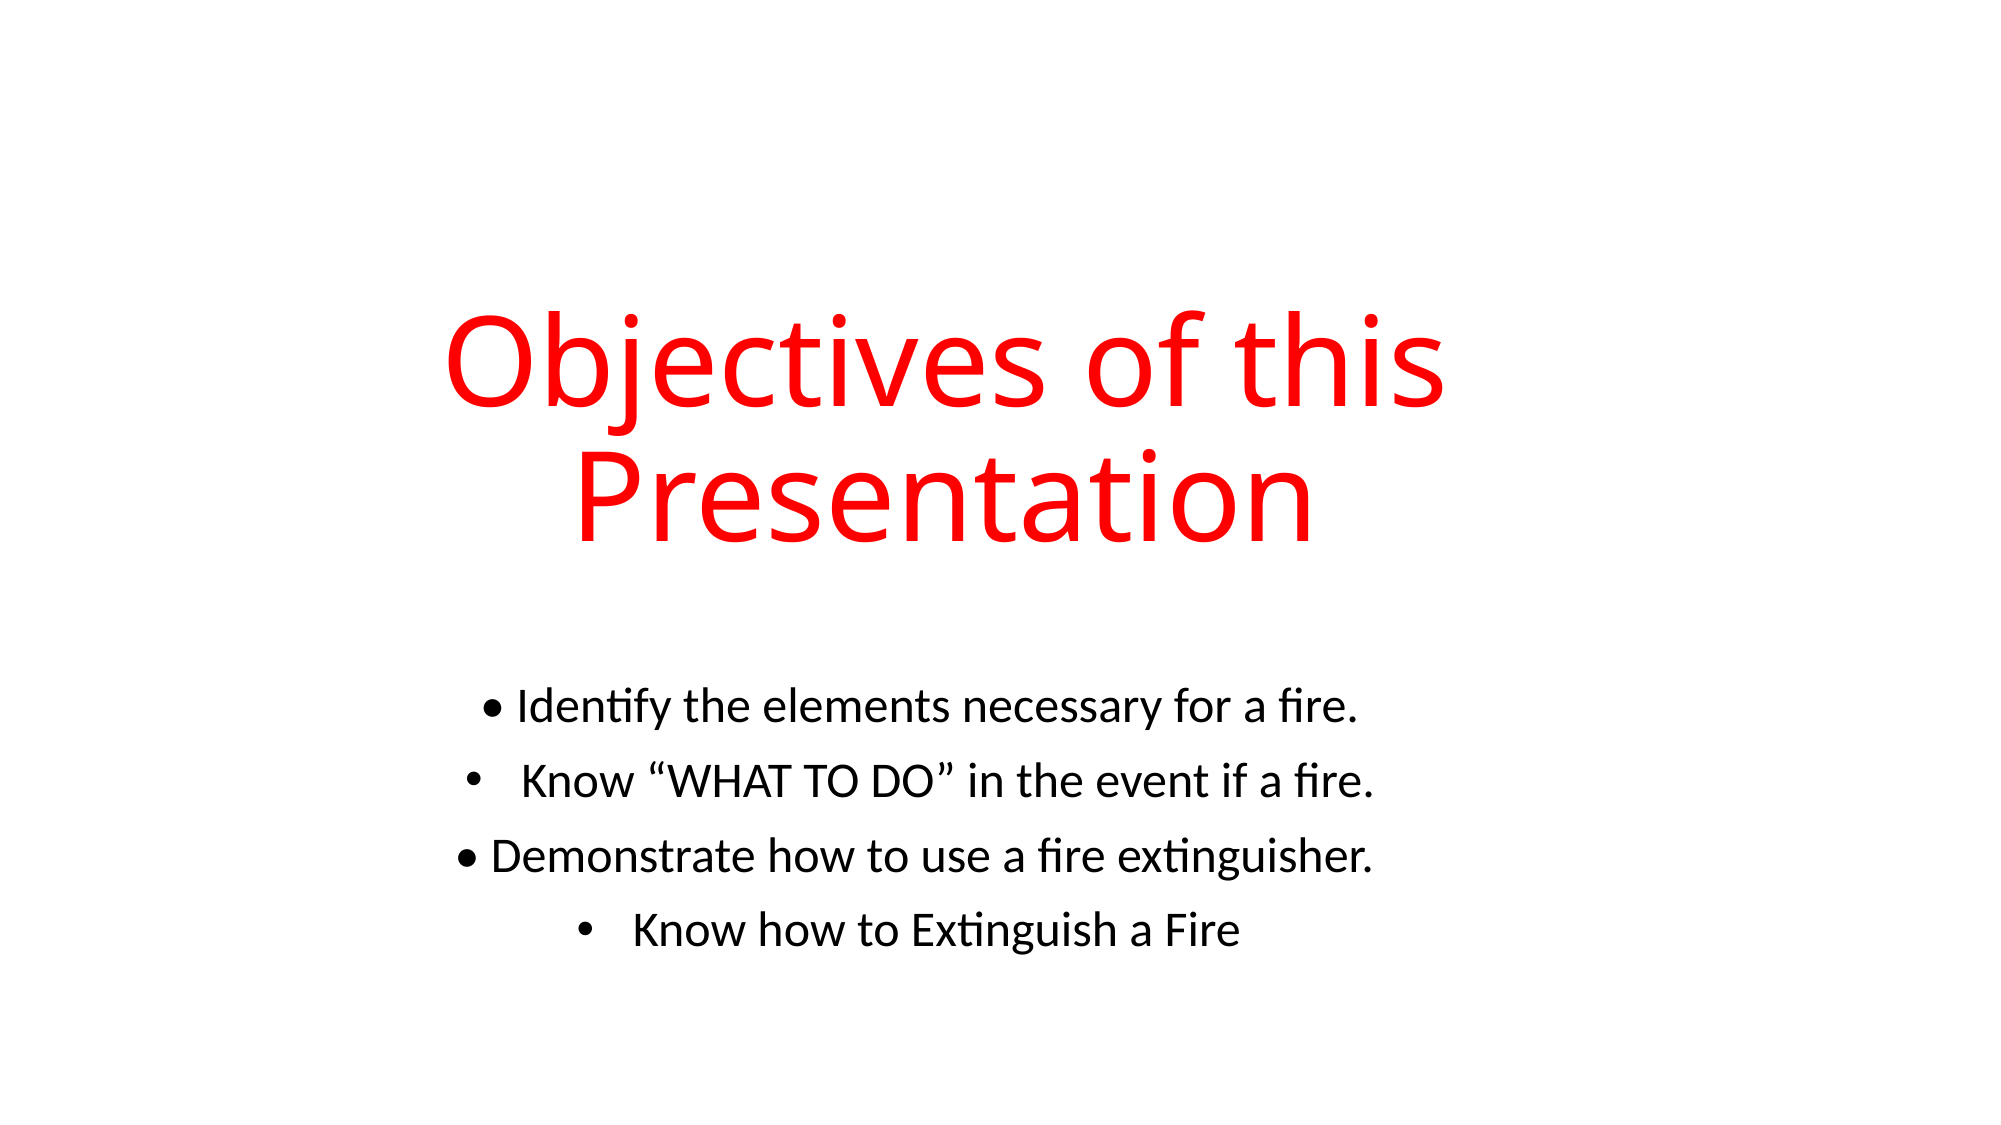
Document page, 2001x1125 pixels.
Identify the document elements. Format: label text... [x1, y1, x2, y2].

title Objectives of this Presentation [66, 184, 1824, 576]
subtitle • Identify the elements necessary for a fire. Know “WHAT TO DO” in the event if a fire. • Demonstrate how to use a fire extinguisher. Know how to Extinguish a Fire [90, 590, 1750, 1055]
